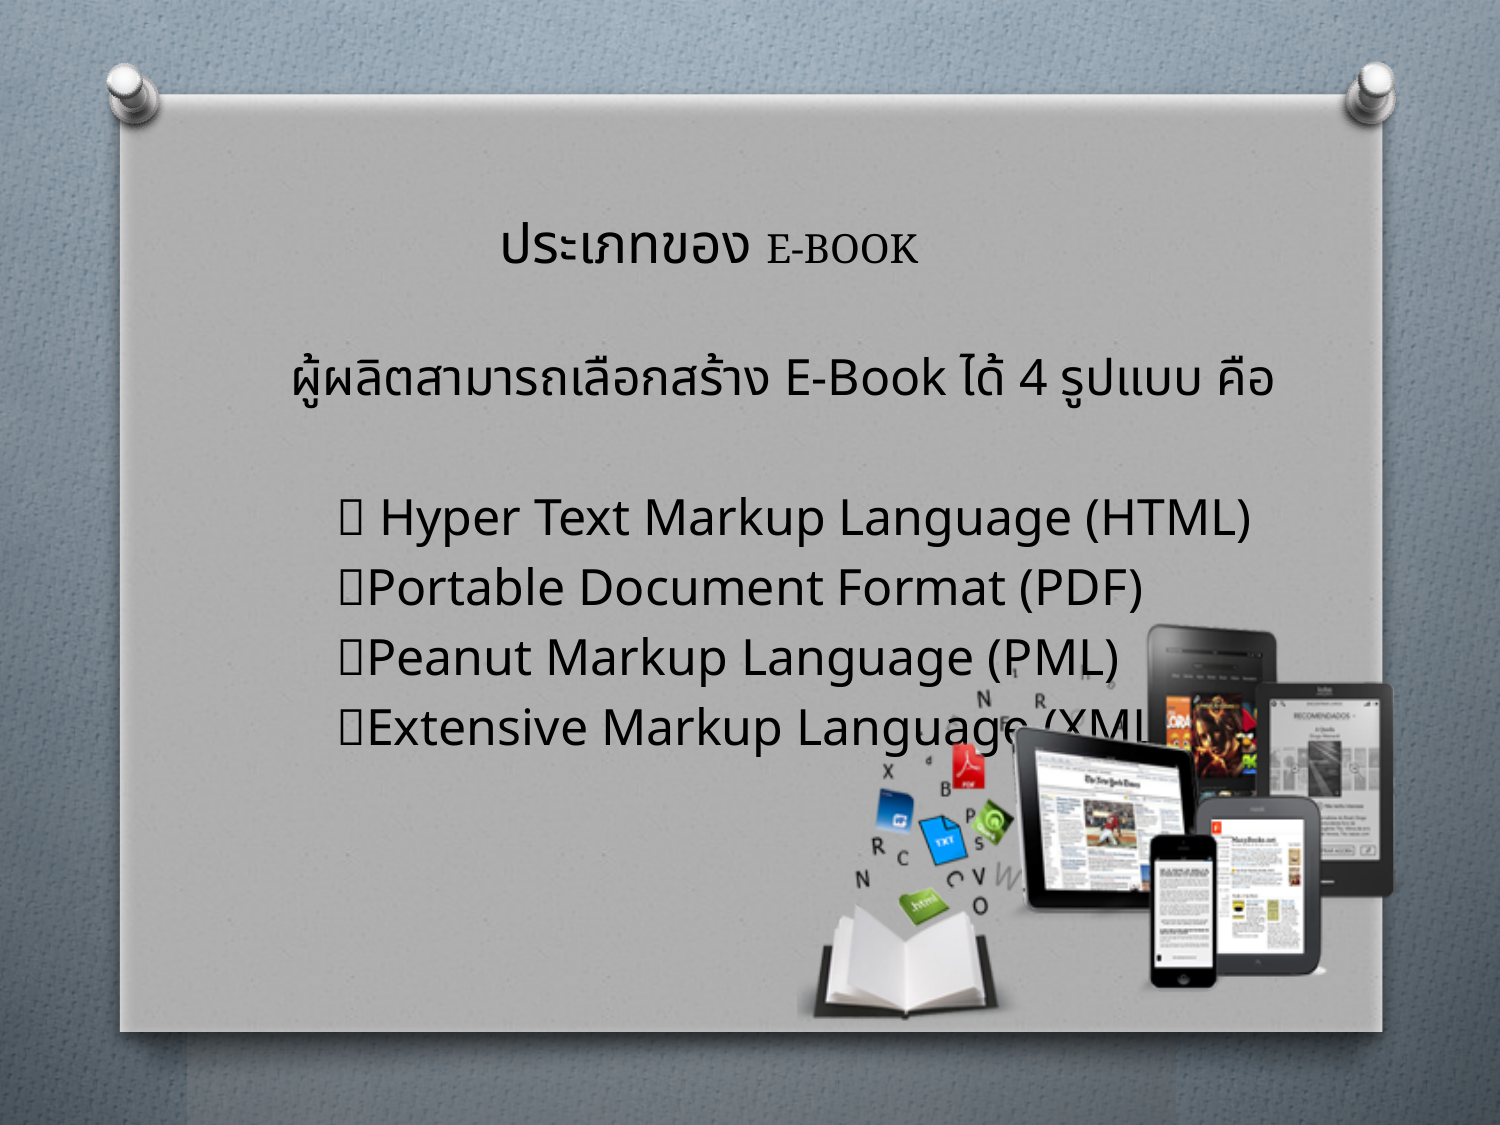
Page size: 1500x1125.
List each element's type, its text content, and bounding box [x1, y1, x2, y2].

picture [796, 550, 1415, 1043]
title ประเภทของ E-BOOK [179, 134, 1323, 332]
picture [75, 29, 198, 153]
picture [1317, 35, 1439, 156]
list ผู้ผลิตสามารถเลือกสร้าง E-Book ได้ 4 รูปแบบ คือ  Hyper Text Markup Language (HTML) Portable Document Format (PDF) Peanut Markup Language (PML) Extensive Markup Language (XML) [171, 338, 1341, 939]
